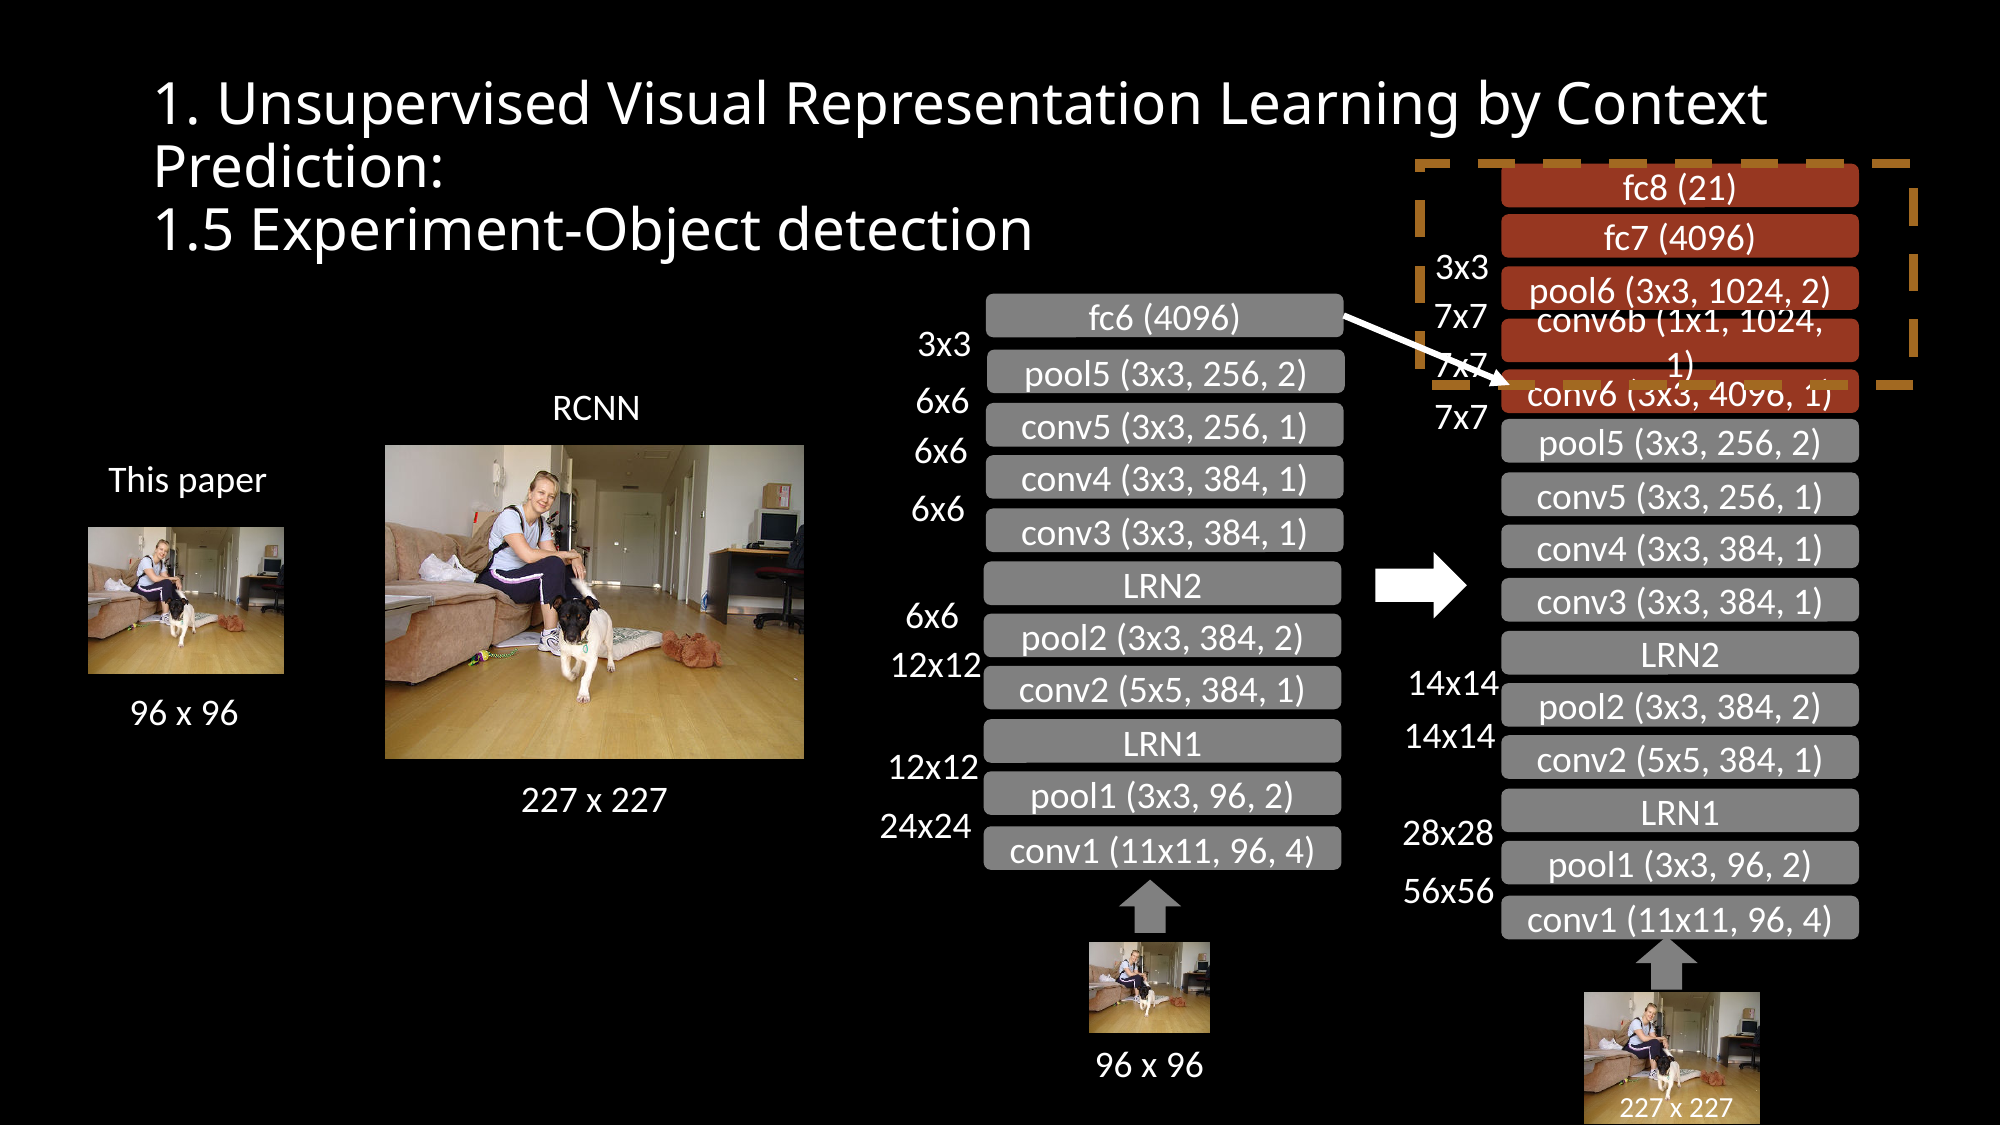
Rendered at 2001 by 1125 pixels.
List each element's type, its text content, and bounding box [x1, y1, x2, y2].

text_box 14x14 [1392, 650, 1515, 710]
text_box LRN1 [982, 718, 1343, 764]
text_box 24x24 [864, 793, 988, 853]
text_box 28x28 [1387, 800, 1510, 861]
text_box conv6 (3x3, 4096, 1) [1514, 385, 1861, 415]
text_box LRN2 [982, 560, 1343, 607]
text_box pool1 (3x3, 96, 2) [988, 770, 1343, 816]
text_box 7x7 [1418, 385, 1515, 393]
text_box 96 x 96 [1079, 1032, 1219, 1093]
text_box pool2 (3x3, 384, 2) [998, 612, 1343, 659]
text_box 14x14 [1388, 703, 1512, 764]
text_box 12x12 [874, 632, 998, 693]
text_box 227 x 227 [506, 767, 683, 828]
text_box LRN2 [1500, 629, 1861, 676]
text_box fc6 (4096) [984, 292, 1345, 339]
text_box conv4 (3x3, 384, 1) [1500, 523, 1861, 570]
text_box 3x3 [902, 311, 1025, 372]
picture [1089, 942, 1210, 1033]
text_box pool5 (3x3, 256, 2) [1024, 348, 1346, 395]
text_box 96 x 96 [114, 680, 254, 741]
text_box RCNN [537, 375, 670, 436]
text_box pool5 (3x3, 256, 2) [1500, 417, 1861, 464]
text_box pool2 (3x3, 384, 2) [1512, 682, 1861, 728]
text_box LRN1 [1500, 787, 1861, 834]
text_box This paper [93, 447, 285, 508]
picture [88, 527, 284, 674]
text_box [1419, 163, 1915, 386]
title 1. Unsupervised Visual Representation Learning by Context Prediction: 1.5 Experiment-Object detection [137, 59, 1863, 278]
text_box [1374, 549, 1469, 621]
text_box 6x6 [890, 583, 1013, 644]
text_box [1116, 878, 1184, 934]
text_box conv3 (3x3, 384, 1) [984, 507, 1345, 554]
text_box [1632, 935, 1701, 991]
text_box 7x7 [1419, 393, 1514, 445]
picture [1584, 992, 1760, 1124]
text_box conv2 (5x5, 384, 1) [982, 664, 1343, 711]
text_box 6x6 [900, 368, 1024, 429]
text_box conv1 (11x11, 96, 4) [982, 825, 1343, 871]
text_box 6x6 [896, 476, 1019, 536]
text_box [1343, 315, 1510, 385]
text_box conv2 (5x5, 384, 1) [1500, 734, 1861, 780]
text_box 12x12 [872, 734, 995, 795]
text_box pool1 (3x3, 96, 2) [1510, 839, 1861, 886]
text_box conv5 (3x3, 256, 1) [1500, 471, 1861, 518]
text_box conv1 (11x11, 96, 4) [1500, 894, 1861, 941]
text_box 6x6 [899, 419, 1022, 479]
text_box conv4 (3x3, 384, 1) [1019, 454, 1345, 500]
text_box 56x56 [1387, 859, 1511, 919]
text_box conv5 (3x3, 256, 1) [1022, 401, 1345, 448]
picture [385, 445, 804, 759]
text_box conv3 (3x3, 384, 1) [1500, 576, 1861, 623]
